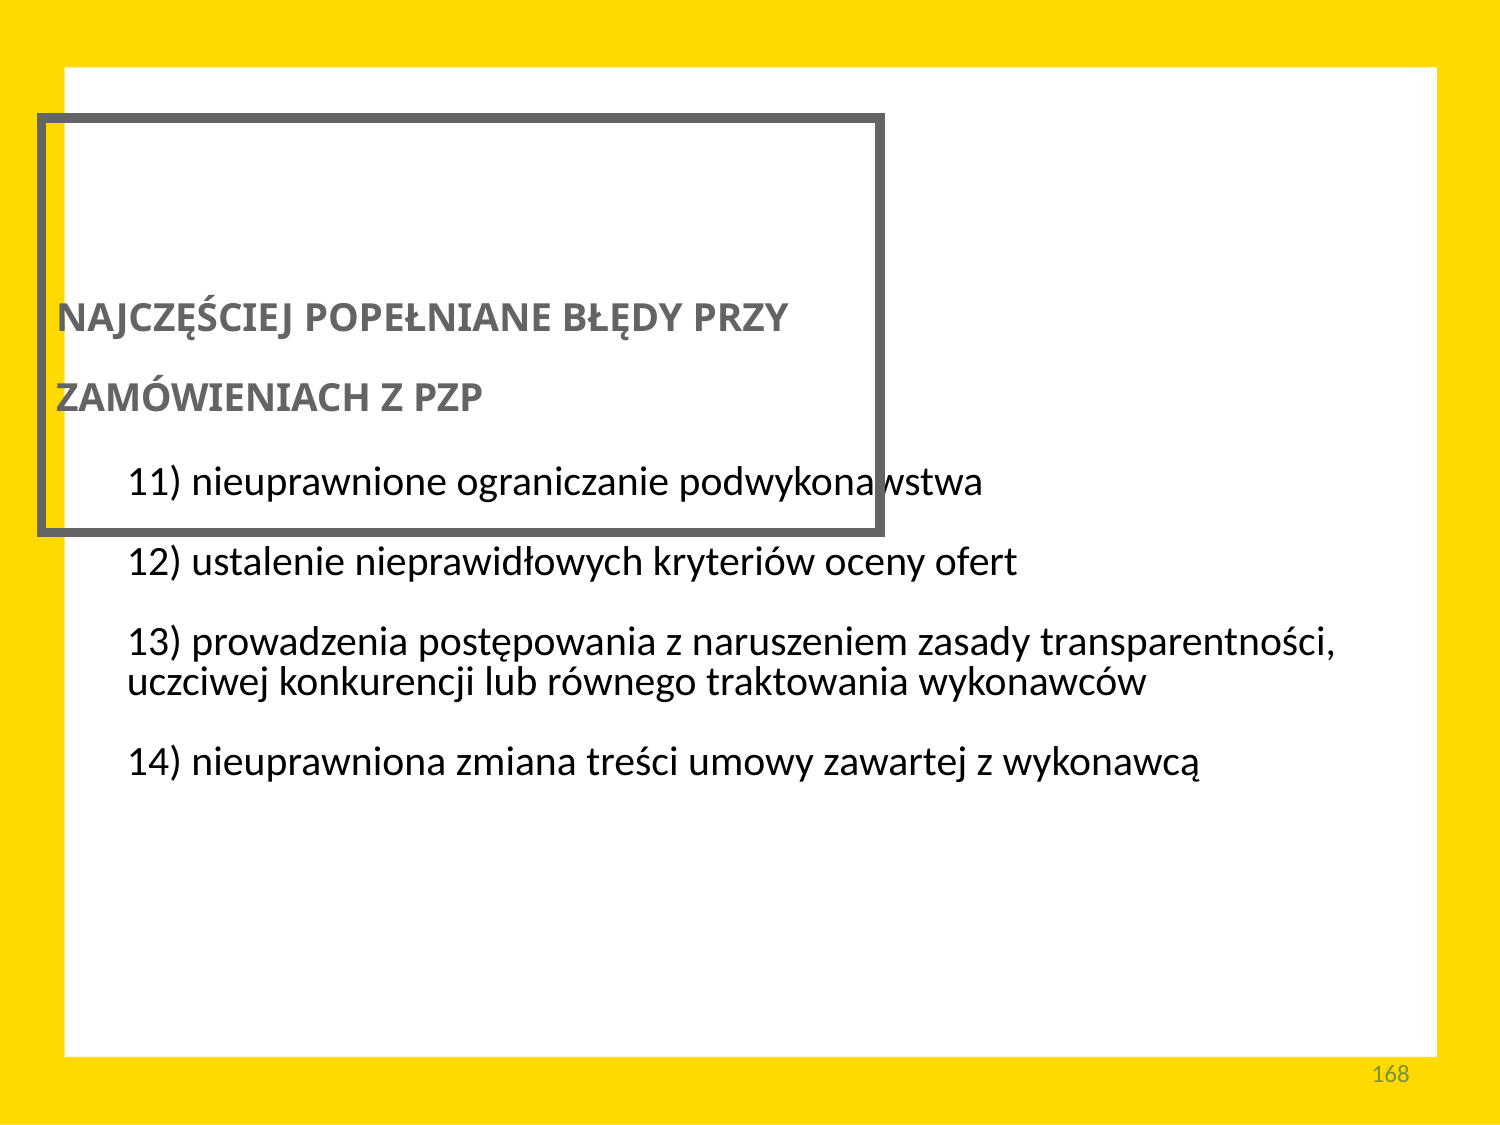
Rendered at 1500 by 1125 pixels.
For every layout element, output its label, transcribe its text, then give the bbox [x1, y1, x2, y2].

text_box 11) nieuprawnione ograniczanie podwykonawstwa 12) ustalenie nieprawidłowych kryteriów oceny ofert 13) prowadzenia postępowania z naruszeniem zasady transparentności, uczciwej konkurencji lub równego traktowania wykonawców 14) nieuprawniona zmiana treści umowy zawartej z wykonawcą [112, 456, 1376, 791]
slide_number 168 [1074, 1042, 1425, 1103]
text_box NAJCZĘŚCIEJ POPEŁNIANE BŁĘDY PRZY ZAMÓWIENIACH Z PZP [41, 117, 880, 533]
picture [0, 0, 1500, 1125]
